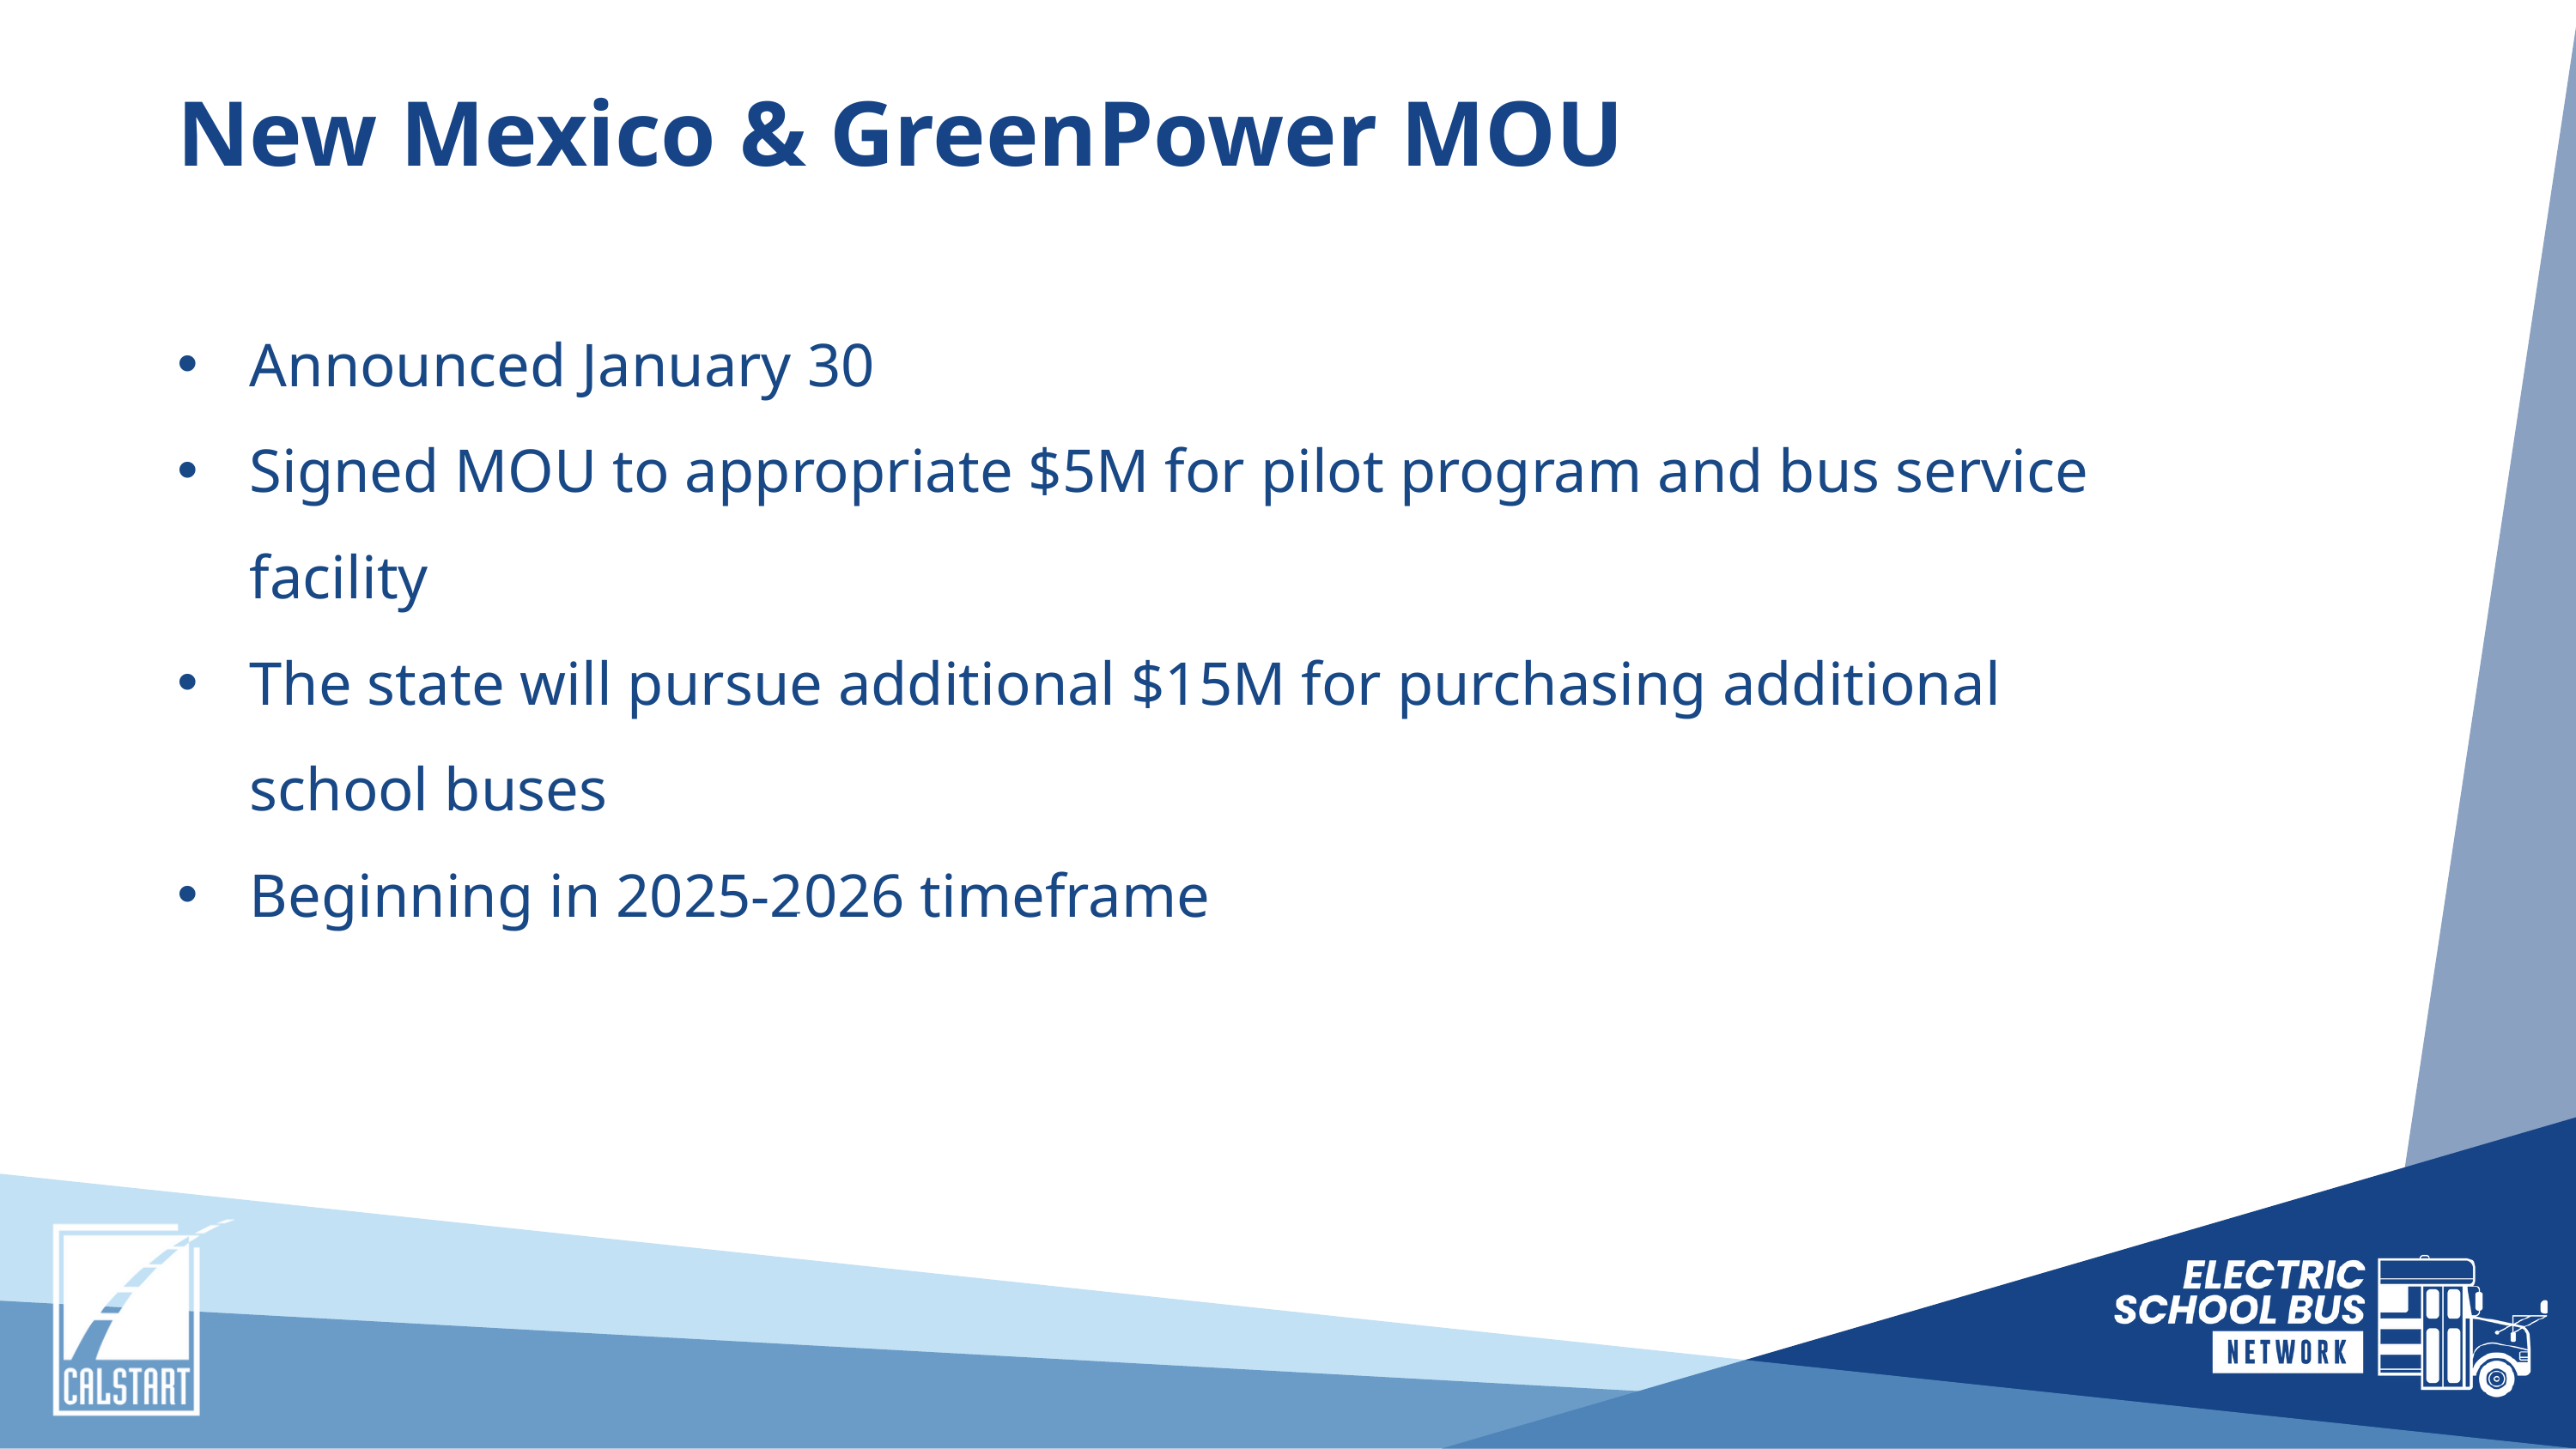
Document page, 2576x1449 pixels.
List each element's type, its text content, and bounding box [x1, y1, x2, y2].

title New Mexico & GreenPower MOU [177, 76, 2399, 185]
list Announced January 30 Signed MOU to appropriate $5M for pilot program and bus service facility The state will pursue additional $15M for purchasing additional school buses Beginning in 2025-2026 timeframe [177, 292, 2103, 1120]
picture [2091, 1194, 2576, 1438]
picture [50, 1216, 240, 1417]
footer calstart.org [568, 901, 1149, 953]
